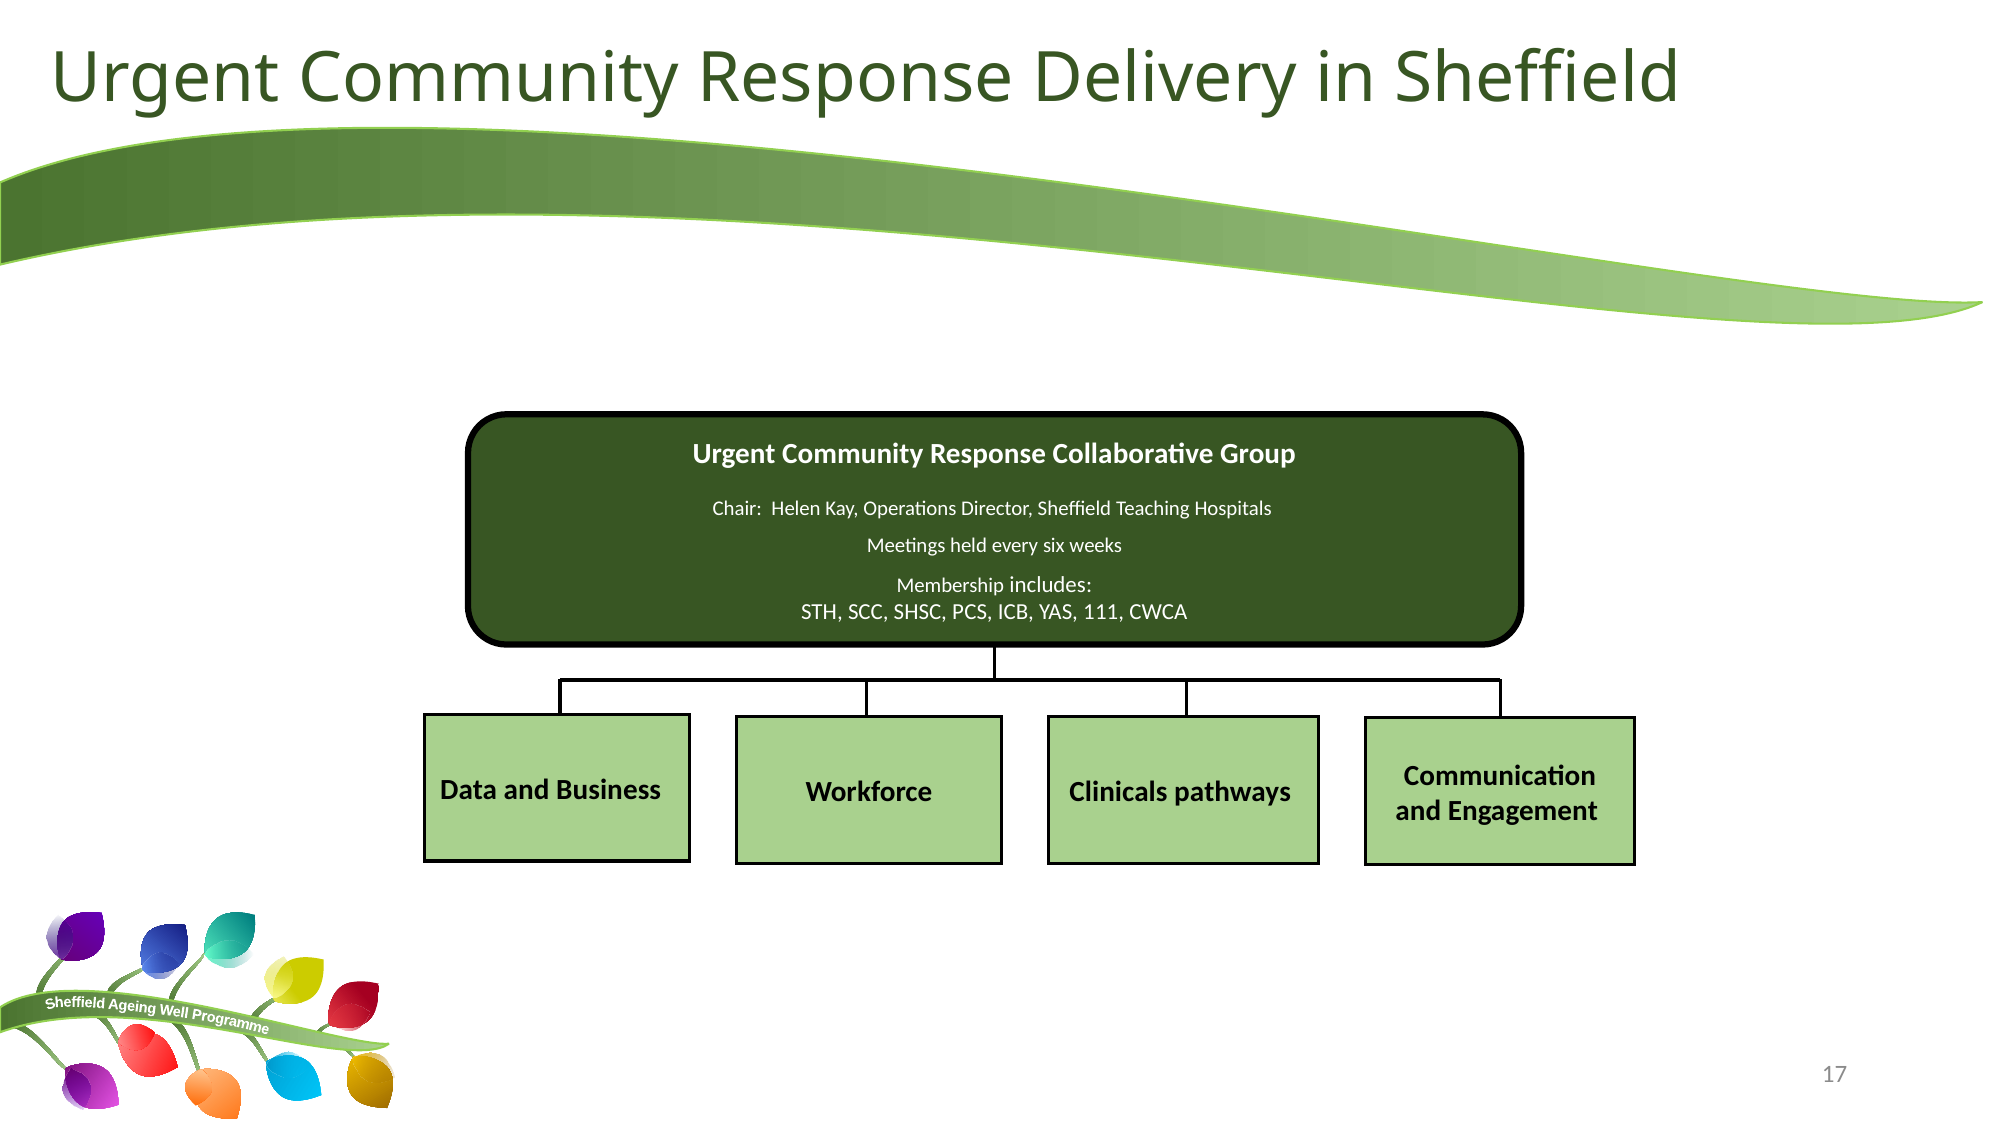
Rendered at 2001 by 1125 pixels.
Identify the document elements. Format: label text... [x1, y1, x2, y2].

text_box Data and Business [424, 713, 691, 862]
text_box Urgent Community Response Collaborative Group Chair: Helen Kay, Operations Director, Sheffield Teaching Hospitals Meetings held every six weeks Membership includes: STH, SCC, SHSC, PCS, ICB, YAS, 111, CWCA [466, 413, 1523, 646]
slide_number 17 [1412, 1042, 1863, 1103]
text_box Workforce [736, 715, 1003, 864]
text_box Communication and Engagement [1364, 717, 1636, 865]
text_box Clinicals pathways [1048, 715, 1319, 864]
title Urgent Community Response Delivery in Sheffield [35, 12, 1938, 145]
